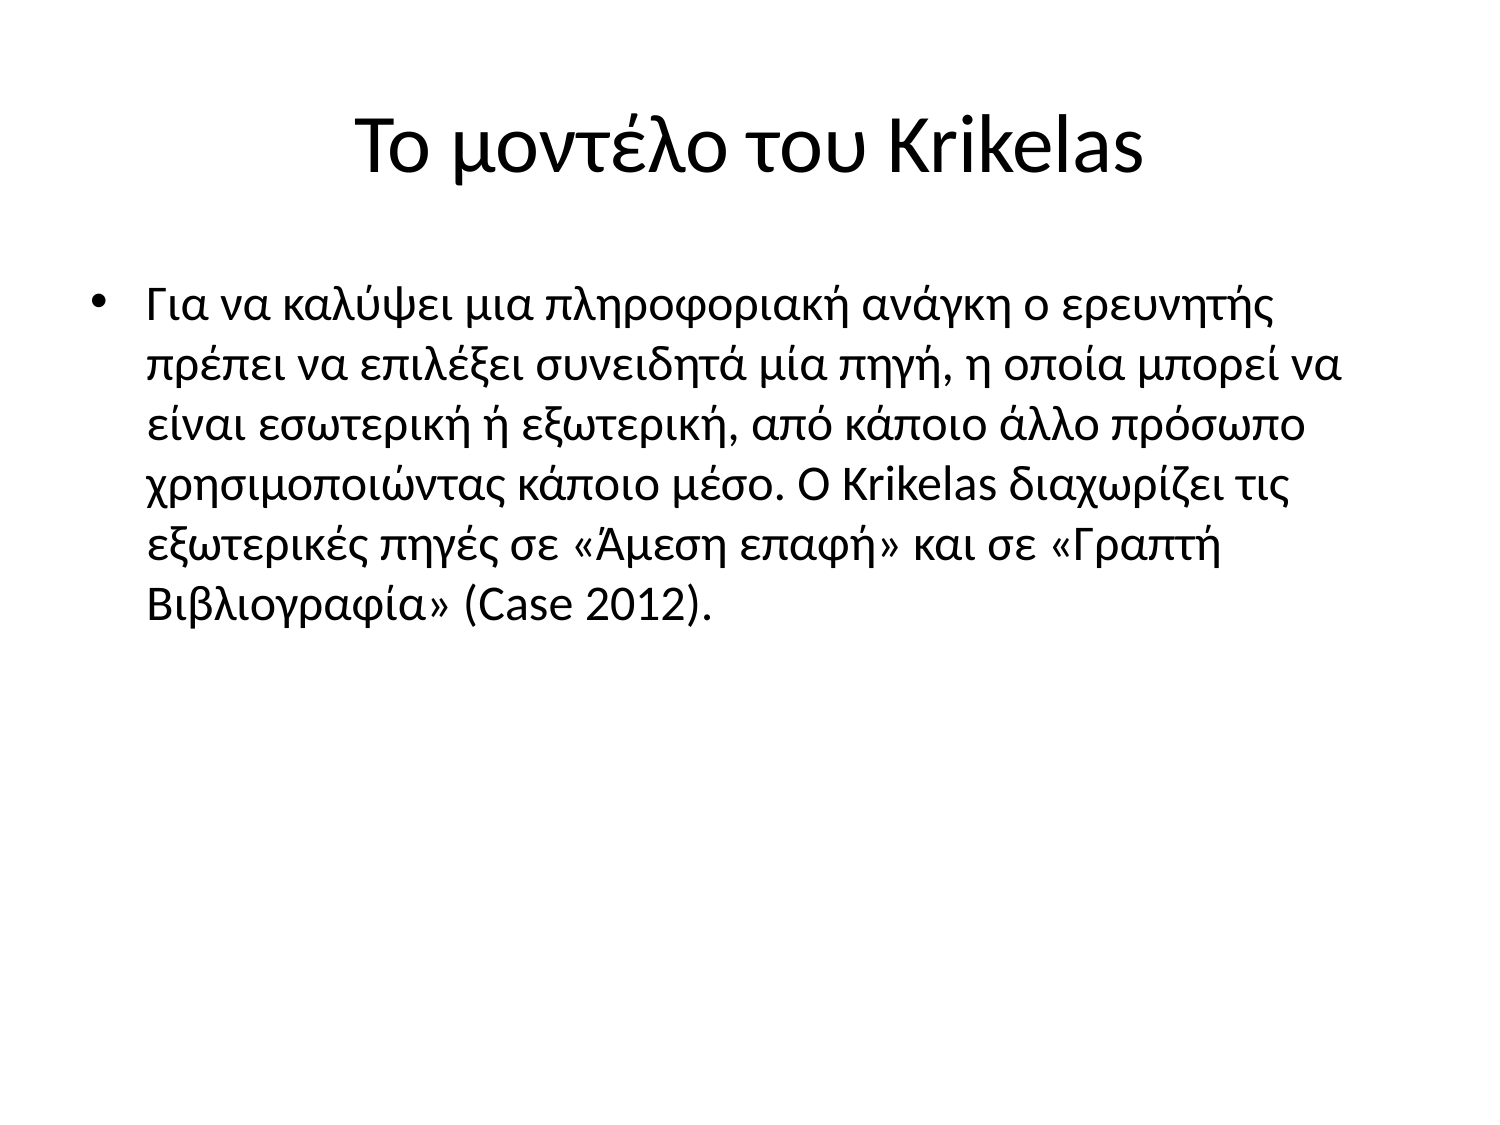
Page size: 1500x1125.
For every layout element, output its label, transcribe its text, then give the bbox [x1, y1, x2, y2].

title Το μοντέλο του Krikelas [75, 45, 1425, 233]
list Για να καλύψει μια πληροφοριακή ανάγκη ο ερευνητής πρέπει να επιλέξει συνειδητά μία πηγή, η οποία μπορεί να είναι εσωτερική ή εξωτερική, από κάποιο άλλο πρόσωπο χρησιμοποιώντας κάποιο μέσο. Ο Krikelas διαχωρίζει τις εξωτερικές πηγές σε «Άμεση επαφή» και σε «Γραπτή Βιβλιογραφία» (Case 2012). [75, 262, 1425, 1005]
